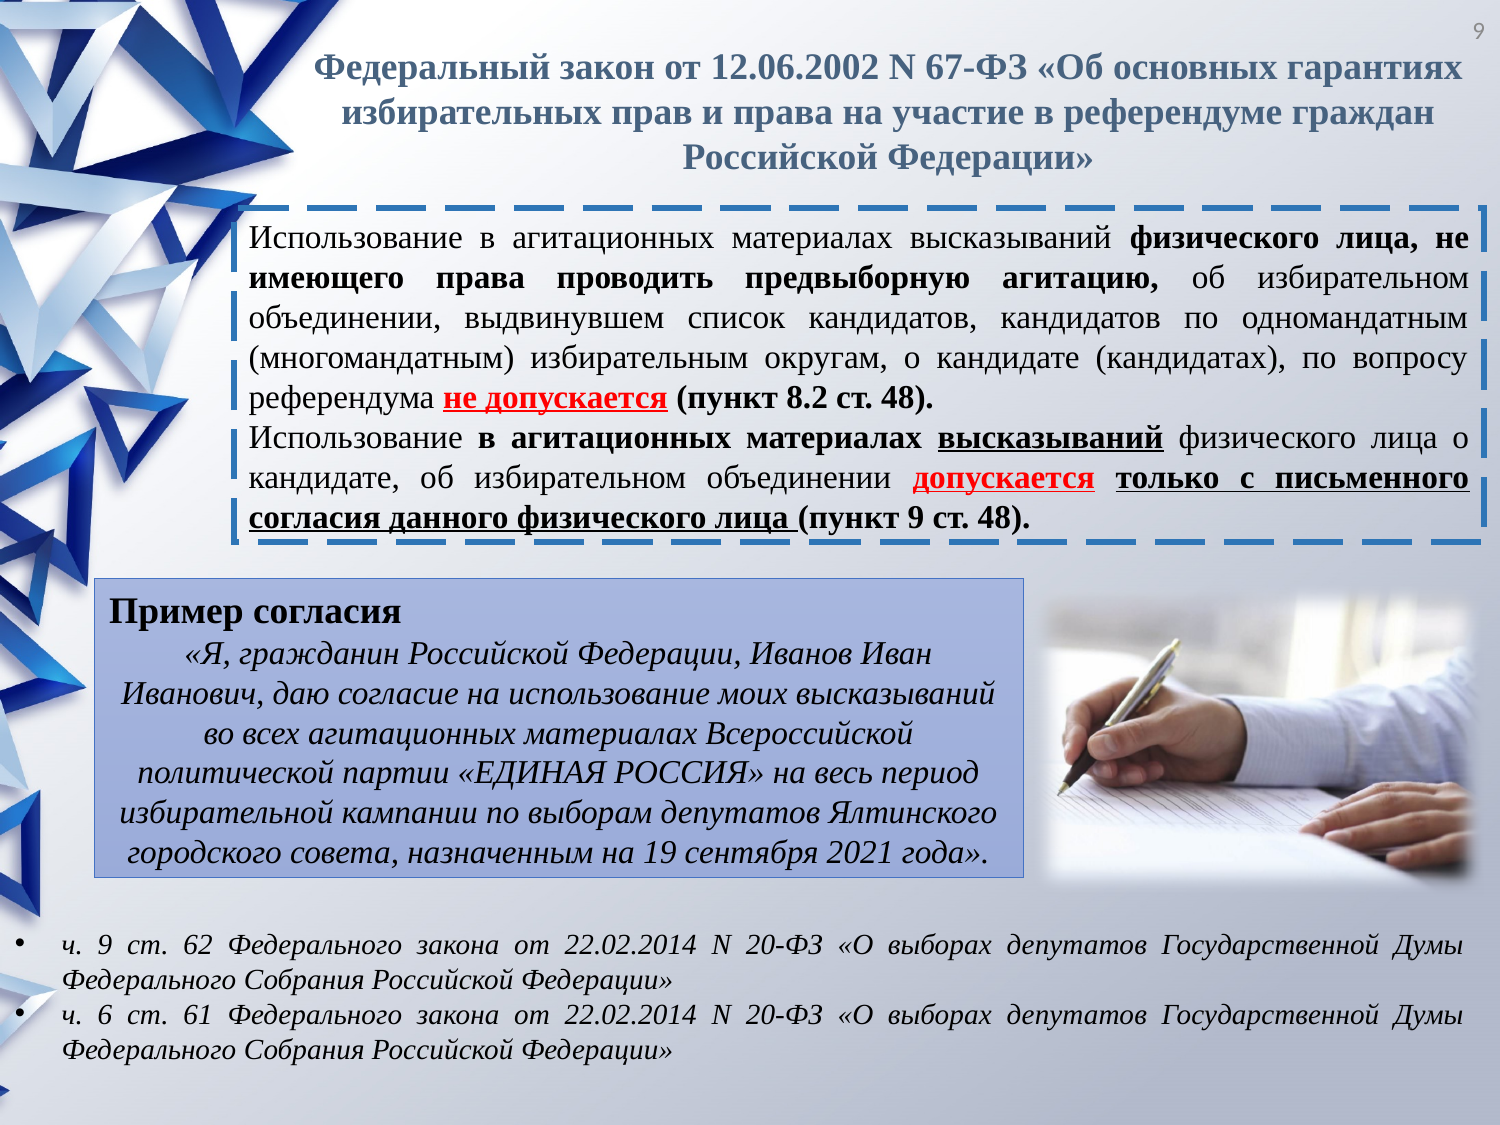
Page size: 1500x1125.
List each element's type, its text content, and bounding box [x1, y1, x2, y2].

text_box Федеральный закон от 12.06.2002 N 67-ФЗ «Об основных гарантиях избирательных прав и права на участие в референдуме граждан Российской Федерации» [297, 34, 1480, 185]
slide_number 9 [1162, 0, 1500, 60]
text_box Пример согласия «Я, гражданин Российской Федерации, Иванов Иван Иванович, даю согласие на использование моих высказываний во всех агитационных материалах Всероссийской политической партии «ЕДИНАЯ РОССИЯ» на весь период избирательной кампании по выборам депутатов Ялтинского городского совета, назначенным на 19 сентября 2021 года». [94, 578, 1024, 878]
text_box Использование в агитационных материалах высказываний физического лица, не имеющего права проводить предвыборную агитацию, об избирательном объединении, выдвинувшем список кандидатов, кандидатов по одномандатным (многомандатным) избирательным округам, о кандидате (кандидатах), по вопросу референдума не допускается (пункт 8.2 ст. 48). Использование в агитационных материалах высказываний физического лица о кандидате, об избирательном объединении допускается только с письменного согласия данного физического лица (пункт 9 ст. 48). [233, 208, 1485, 543]
text_box ч. 9 ст. 62 Федерального закона от 22.02.2014 N 20-ФЗ «О выборах депутатов Государственной Думы Федерального Собрания Российской Федерации» ч. 6 ст. 61 Федерального закона от 22.02.2014 N 20-ФЗ «О выборах депутатов Государственной Думы Федерального Собрания Российской Федерации» [0, 917, 1480, 1108]
picture [0, 0, 1500, 1125]
